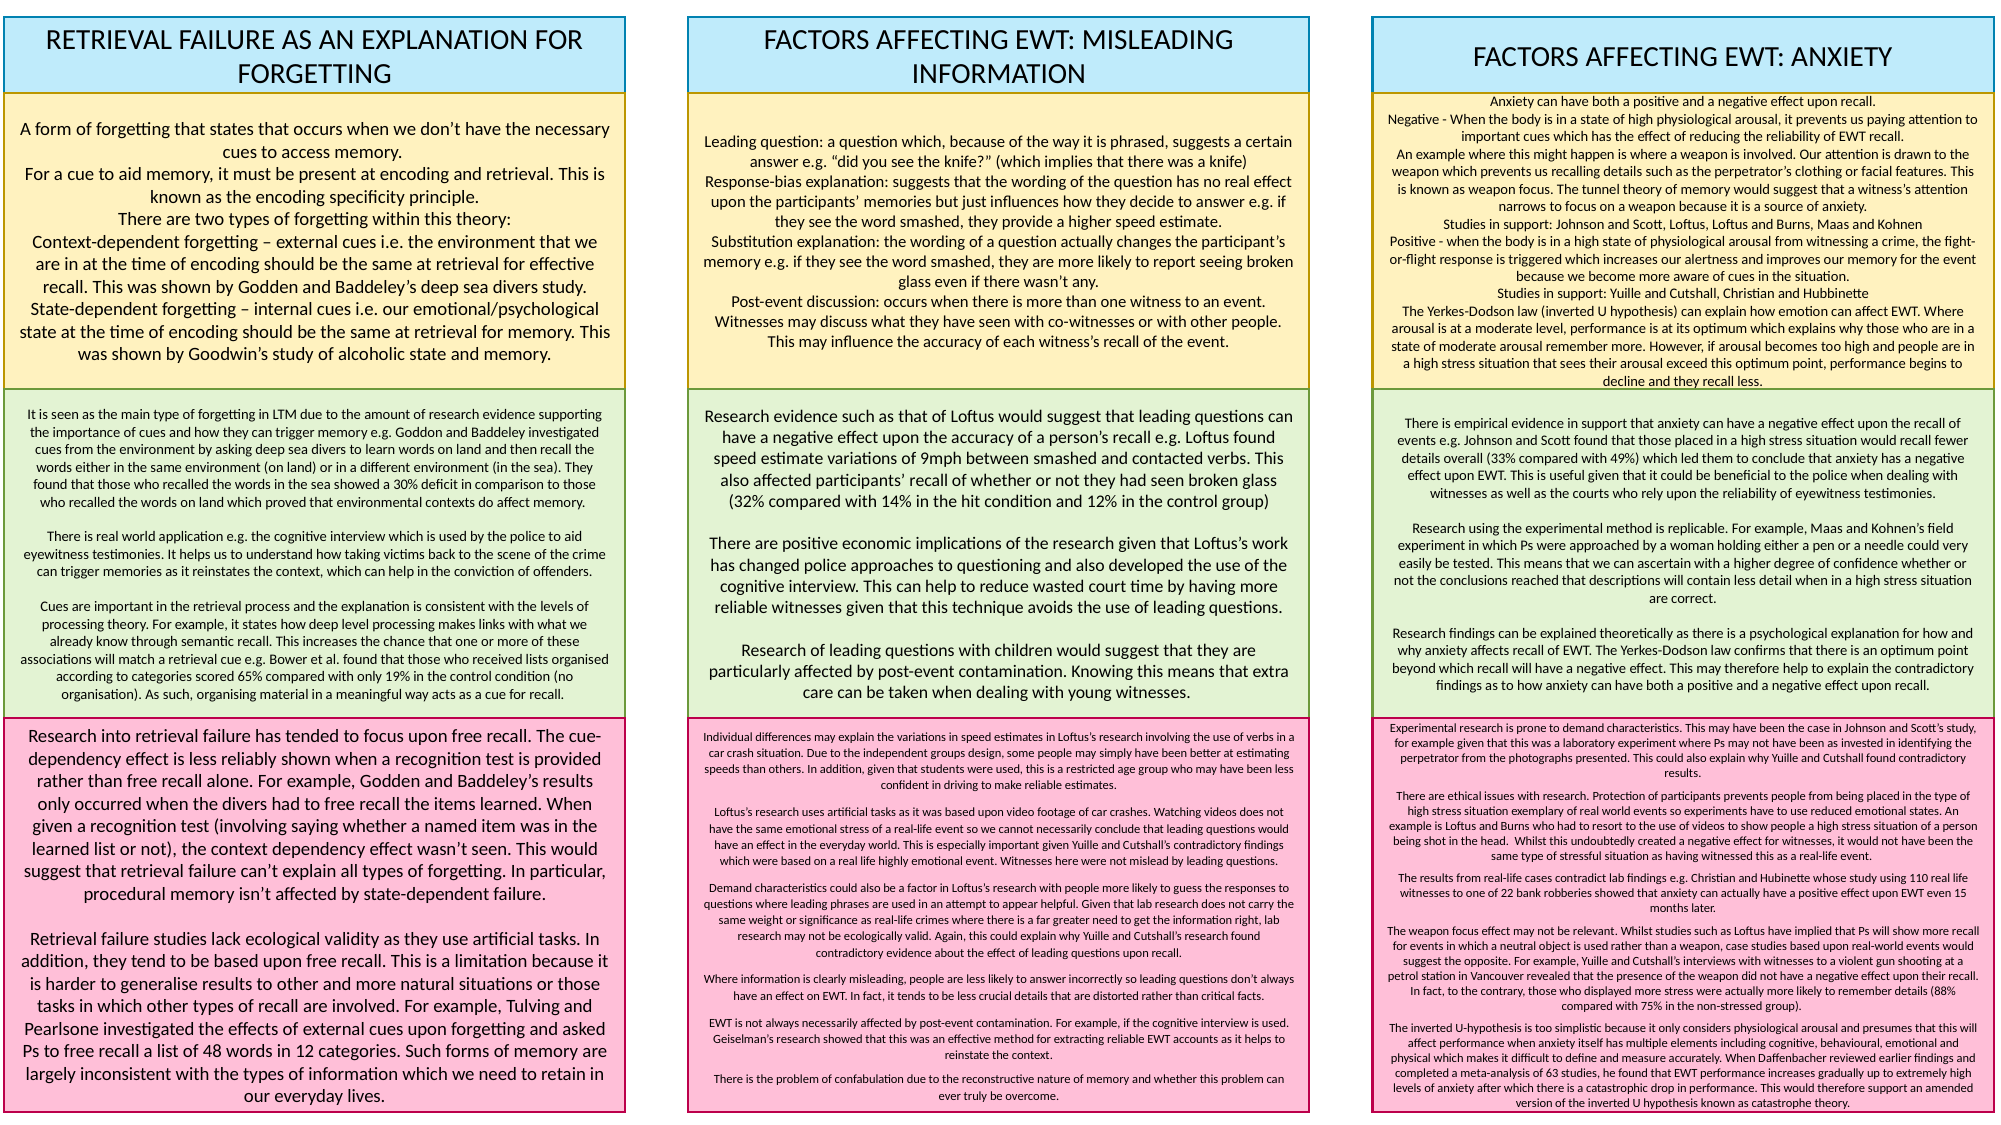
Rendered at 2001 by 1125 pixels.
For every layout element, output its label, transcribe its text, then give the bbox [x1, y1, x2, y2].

text_box It is seen as the main type of forgetting in LTM due to the amount of research evidence supporting the importance of cues and how they can trigger memory e.g. Goddon and Baddeley investigated cues from the environment by asking deep sea divers to learn words on land and then recall the words either in the same environment (on land) or in a different environment (in the sea). They found that those who recalled the words in the sea showed a 30% deficit in comparison to those who recalled the words on land which proved that environmental contexts do affect memory. There is real world application e.g. the cognitive interview which is used by the police to aid eyewitness testimonies. It helps us to understand how taking victims back to the scene of the crime can trigger memories as it reinstates the context, which can help in the conviction of offenders. Cues are important in the retrieval process and the explanation is consistent with the levels of processing theory. For example, it states how deep level processing makes links with what we already know through semantic recall. This increases the chance that one or more of these associations will match a retrieval cue e.g. Bower et al. found that those who received lists organised according to categories scored 65% compared with only 19% in the control condition (no organisation). As such, organising material in a meaningful way acts as a cue for recall. [3, 388, 626, 717]
text_box Leading question: a question which, because of the way it is phrased, suggests a certain answer e.g. “did you see the knife?” (which implies that there was a knife) Response-bias explanation: suggests that the wording of the question has no real effect upon the participants’ memories but just influences how they decide to answer e.g. if they see the word smashed, they provide a higher speed estimate. Substitution explanation: the wording of a question actually changes the participant’s memory e.g. if they see the word smashed, they are more likely to report seeing broken glass even if there wasn’t any. Post-event discussion: occurs when there is more than one witness to an event. Witnesses may discuss what they have seen with co-witnesses or with other people. This may influence the accuracy of each witness’s recall of the event. [687, 92, 1310, 388]
text_box A form of forgetting that states that occurs when we don’t have the necessary cues to access memory. For a cue to aid memory, it must be present at encoding and retrieval. This is known as the encoding specificity principle. There are two types of forgetting within this theory: Context-dependent forgetting – external cues i.e. the environment that we are in at the time of encoding should be the same at retrieval for effective recall. This was shown by Godden and Baddeley’s deep sea divers study. State-dependent forgetting – internal cues i.e. our emotional/psychological state at the time of encoding should be the same at retrieval for memory. This was shown by Goodwin’s study of alcoholic state and memory. [3, 92, 626, 388]
text_box Individual differences may explain the variations in speed estimates in Loftus’s research involving the use of verbs in a car crash situation. Due to the independent groups design, some people may simply have been better at estimating speeds than others. In addition, given that students were used, this is a restricted age group who may have been less confident in driving to make reliable estimates. Loftus’s research uses artificial tasks as it was based upon video footage of car crashes. Watching videos does not have the same emotional stress of a real-life event so we cannot necessarily conclude that leading questions would have an effect in the everyday world. This is especially important given Yuille and Cutshall’s contradictory findings which were based on a real life highly emotional event. Witnesses here were not mislead by leading questions. Demand characteristics could also be a factor in Loftus’s research with people more likely to guess the responses to questions where leading phrases are used in an attempt to appear helpful. Given that lab research does not carry the same weight or significance as real-life crimes where there is a far greater need to get the information right, lab research may not be ecologically valid. Again, this could explain why Yuille and Cutshall’s research found contradictory evidence about the effect of leading questions upon recall. Where information is clearly misleading, people are less likely to answer incorrectly so leading questions don’t always have an effect on EWT. In fact, it tends to be less crucial details that are distorted rather than critical facts. EWT is not always necessarily affected by post-event contamination. For example, if the cognitive interview is used. Geiselman’s research showed that this was an effective method for extracting reliable EWT accounts as it helps to reinstate the context. There is the problem of confabulation due to the reconstructive nature of memory and whether this problem can ever truly be overcome. [687, 717, 1310, 1113]
text_box FACTORS AFFECTING EWT: MISLEADING INFORMATION [687, 16, 1310, 92]
text_box Research into retrieval failure has tended to focus upon free recall. The cue-dependency effect is less reliably shown when a recognition test is provided rather than free recall alone. For example, Godden and Baddeley’s results only occurred when the divers had to free recall the items learned. When given a recognition test (involving saying whether a named item was in the learned list or not), the context dependency effect wasn’t seen. This would suggest that retrieval failure can’t explain all types of forgetting. In particular, procedural memory isn’t affected by state-dependent failure. Retrieval failure studies lack ecological validity as they use artificial tasks. In addition, they tend to be based upon free recall. This is a limitation because it is harder to generalise results to other and more natural situations or those tasks in which other types of recall are involved. For example, Tulving and Pearlsone investigated the effects of external cues upon forgetting and asked Ps to free recall a list of 48 words in 12 categories. Such forms of memory are largely inconsistent with the types of information which we need to retain in our everyday lives. [3, 717, 626, 1113]
text_box Anxiety can have both a positive and a negative effect upon recall. Negative - When the body is in a state of high physiological arousal, it prevents us paying attention to important cues which has the effect of reducing the reliability of EWT recall. An example where this might happen is where a weapon is involved. Our attention is drawn to the weapon which prevents us recalling details such as the perpetrator’s clothing or facial features. This is known as weapon focus. The tunnel theory of memory would suggest that a witness’s attention narrows to focus on a weapon because it is a source of anxiety. Studies in support: Johnson and Scott, Loftus, Loftus and Burns, Maas and Kohnen Positive - when the body is in a high state of physiological arousal from witnessing a crime, the fight-or-flight response is triggered which increases our alertness and improves our memory for the event because we become more aware of cues in the situation. Studies in support: Yuille and Cutshall, Christian and Hubbinette The Yerkes-Dodson law (inverted U hypothesis) can explain how emotion can affect EWT. Where arousal is at a moderate level, performance is at its optimum which explains why those who are in a state of moderate arousal remember more. However, if arousal becomes too high and people are in a high stress situation that sees their arousal exceed this optimum point, performance begins to decline and they recall less. [1371, 92, 1995, 388]
text_box Research evidence such as that of Loftus would suggest that leading questions can have a negative effect upon the accuracy of a person’s recall e.g. Loftus found speed estimate variations of 9mph between smashed and contacted verbs. This also affected participants’ recall of whether or not they had seen broken glass (32% compared with 14% in the hit condition and 12% in the control group) There are positive economic implications of the research given that Loftus’s work has changed police approaches to questioning and also developed the use of the cognitive interview. This can help to reduce wasted court time by having more reliable witnesses given that this technique avoids the use of leading questions. Research of leading questions with children would suggest that they are particularly affected by post-event contamination. Knowing this means that extra care can be taken when dealing with young witnesses. [687, 388, 1310, 717]
text_box There is empirical evidence in support that anxiety can have a negative effect upon the recall of events e.g. Johnson and Scott found that those placed in a high stress situation would recall fewer details overall (33% compared with 49%) which led them to conclude that anxiety has a negative effect upon EWT. This is useful given that it could be beneficial to the police when dealing with witnesses as well as the courts who rely upon the reliability of eyewitness testimonies. Research using the experimental method is replicable. For example, Maas and Kohnen’s field experiment in which Ps were approached by a woman holding either a pen or a needle could very easily be tested. This means that we can ascertain with a higher degree of confidence whether or not the conclusions reached that descriptions will contain less detail when in a high stress situation are correct. Research findings can be explained theoretically as there is a psychological explanation for how and why anxiety affects recall of EWT. The Yerkes-Dodson law confirms that there is an optimum point beyond which recall will have a negative effect. This may therefore help to explain the contradictory findings as to how anxiety can have both a positive and a negative effect upon recall. [1371, 388, 1995, 717]
text_box Experimental research is prone to demand characteristics. This may have been the case in Johnson and Scott’s study, for example given that this was a laboratory experiment where Ps may not have been as invested in identifying the perpetrator from the photographs presented. This could also explain why Yuille and Cutshall found contradictory results. There are ethical issues with research. Protection of participants prevents people from being placed in the type of high stress situation exemplary of real world events so experiments have to use reduced emotional states. An example is Loftus and Burns who had to resort to the use of videos to show people a high stress situation of a person being shot in the head. Whilst this undoubtedly created a negative effect for witnesses, it would not have been the same type of stressful situation as having witnessed this as a real-life event. The results from real-life cases contradict lab findings e.g. Christian and Hubinette whose study using 110 real life witnesses to one of 22 bank robberies showed that anxiety can actually have a positive effect upon EWT even 15 months later. The weapon focus effect may not be relevant. Whilst studies such as Loftus have implied that Ps will show more recall for events in which a neutral object is used rather than a weapon, case studies based upon real-world events would suggest the opposite. For example, Yuille and Cutshall’s interviews with witnesses to a violent gun shooting at a petrol station in Vancouver revealed that the presence of the weapon did not have a negative effect upon their recall. In fact, to the contrary, those who displayed more stress were actually more likely to remember details (88% compared with 75% in the non-stressed group). The inverted U-hypothesis is too simplistic because it only considers physiological arousal and presumes that this will affect performance when anxiety itself has multiple elements including cognitive, behavioural, emotional and physical which makes it difficult to define and measure accurately. When Daffenbacher reviewed earlier findings and completed a meta-analysis of 63 studies, he found that EWT performance increases gradually up to extremely high levels of anxiety after which there is a catastrophic drop in performance. This would therefore support an amended version of the inverted U hypothesis known as catastrophe theory. [1371, 717, 1995, 1113]
text_box FACTORS AFFECTING EWT: ANXIETY [1371, 16, 1995, 92]
text_box RETRIEVAL FAILURE AS AN EXPLANATION FOR FORGETTING [3, 16, 626, 92]
